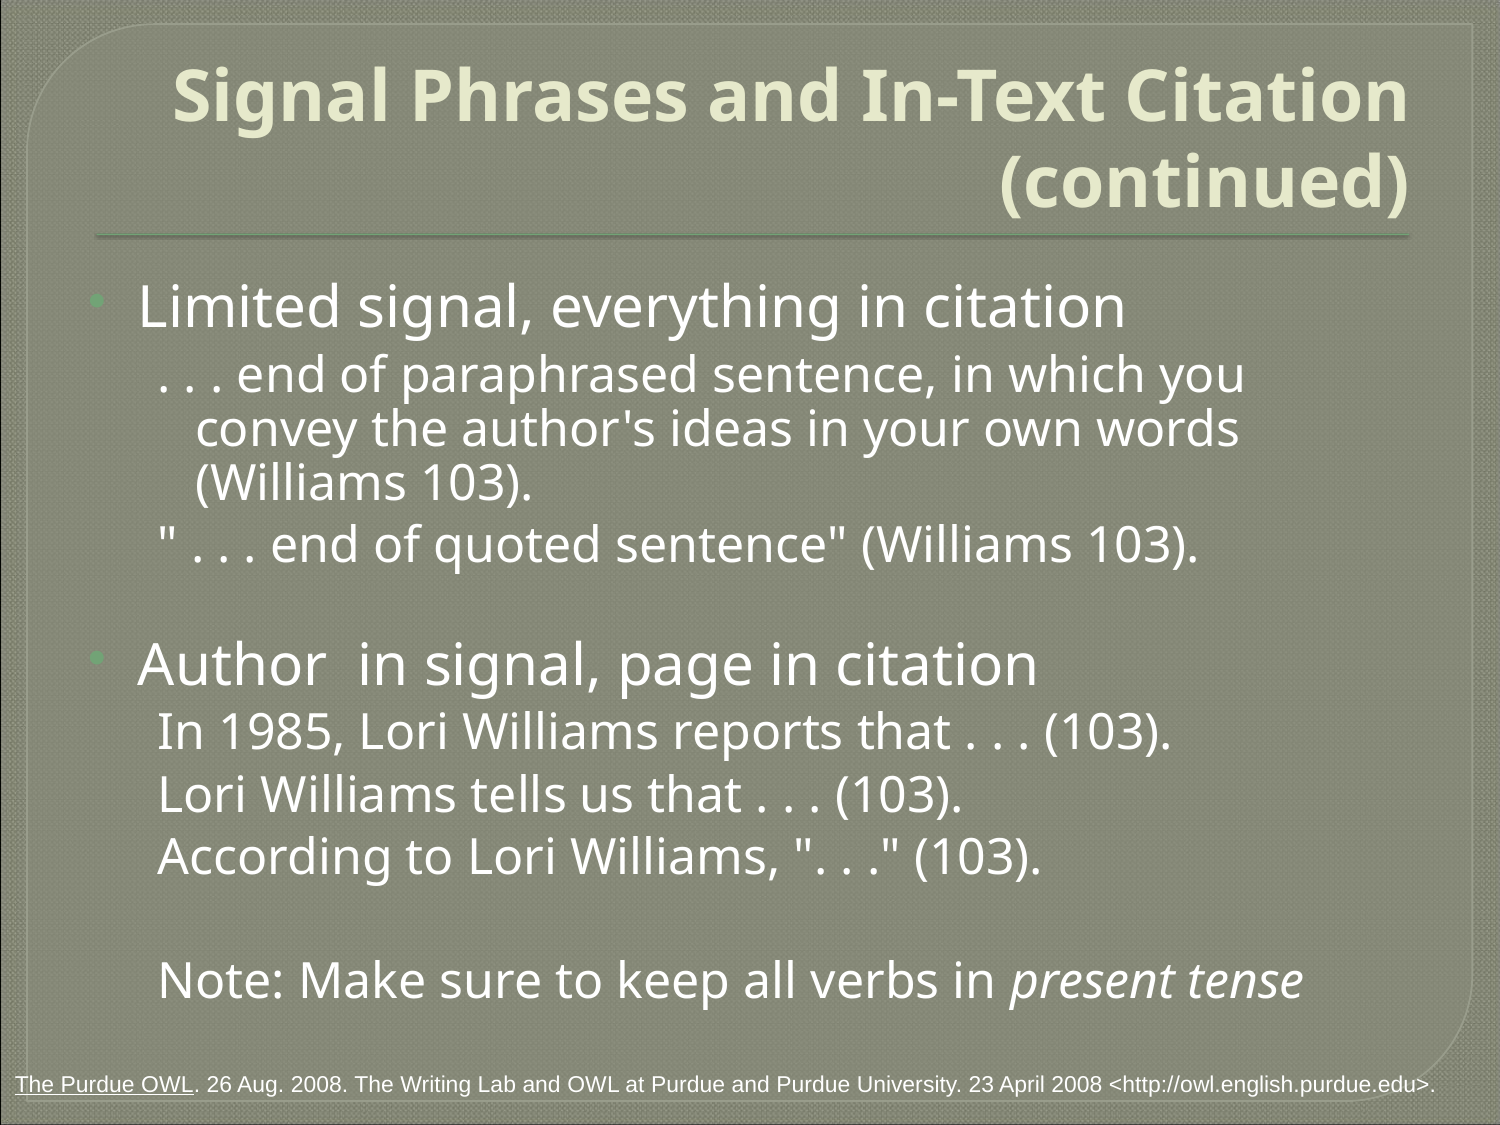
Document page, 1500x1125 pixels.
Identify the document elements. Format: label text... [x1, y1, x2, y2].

picture [0, 0, 1500, 1125]
text_box The Purdue OWL. 26 Aug. 2008. The Writing Lab and OWL at Purdue and Purdue University. 23 April 2008 <http://owl.english.purdue.edu>. [0, 1062, 1475, 1105]
list Limited signal, everything in citation . . . end of paraphrased sentence, in which you convey the author's ideas in your own words (Williams 103). " . . . end of quoted sentence" (Williams 103). Author in signal, page in citation In 1985, Lori Williams reports that . . . (103). Lori Williams tells us that . . . (103). According to Lori Williams, ". . ." (103). Note: Make sure to keep all verbs in present tense [75, 270, 1425, 1013]
title Signal Phrases and In-Text Citation (continued) [75, 41, 1425, 230]
